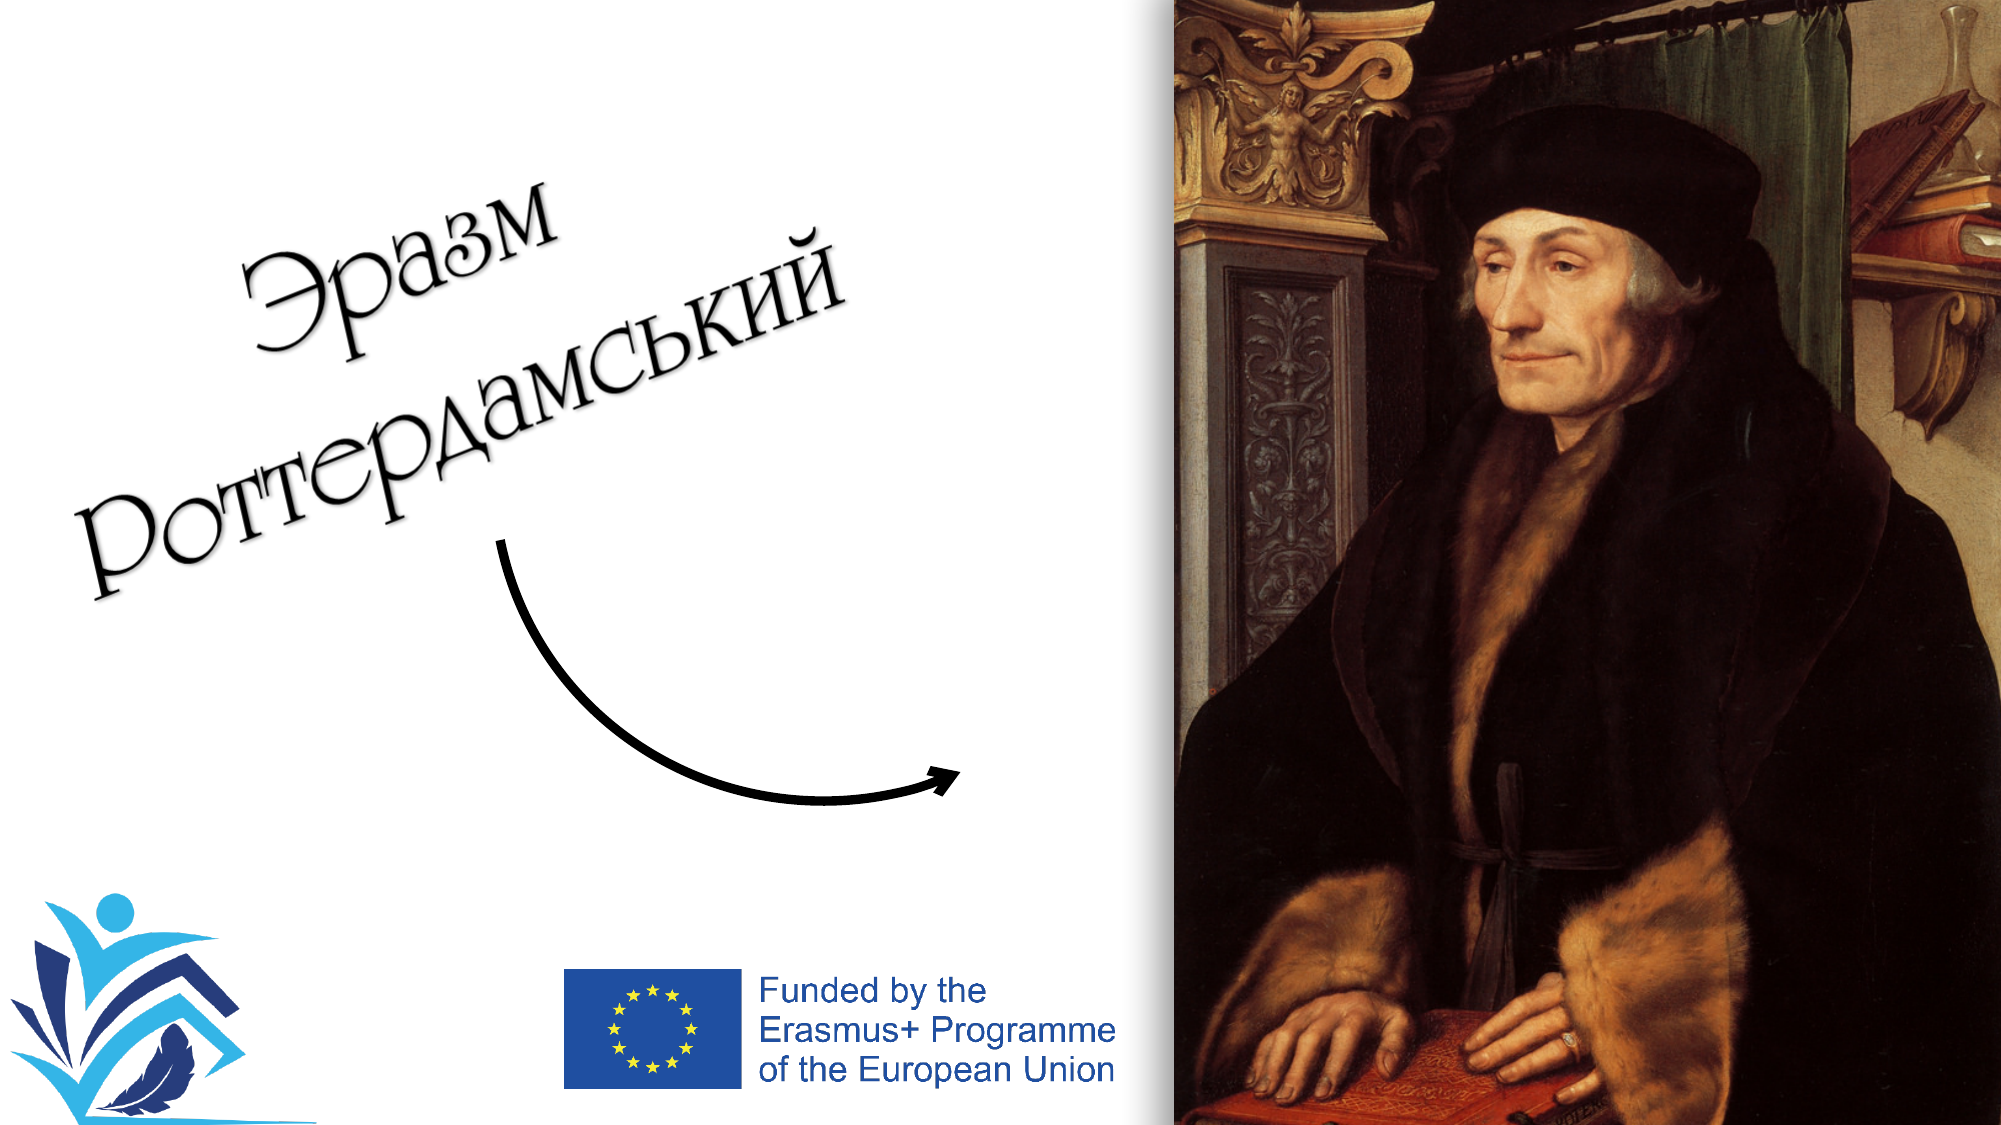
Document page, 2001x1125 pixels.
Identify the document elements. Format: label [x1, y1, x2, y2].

picture [0, 893, 351, 1125]
picture [1174, 0, 2001, 1125]
picture [0, 17, 985, 754]
picture [564, 969, 1115, 1089]
text_box [650, 754, 961, 802]
